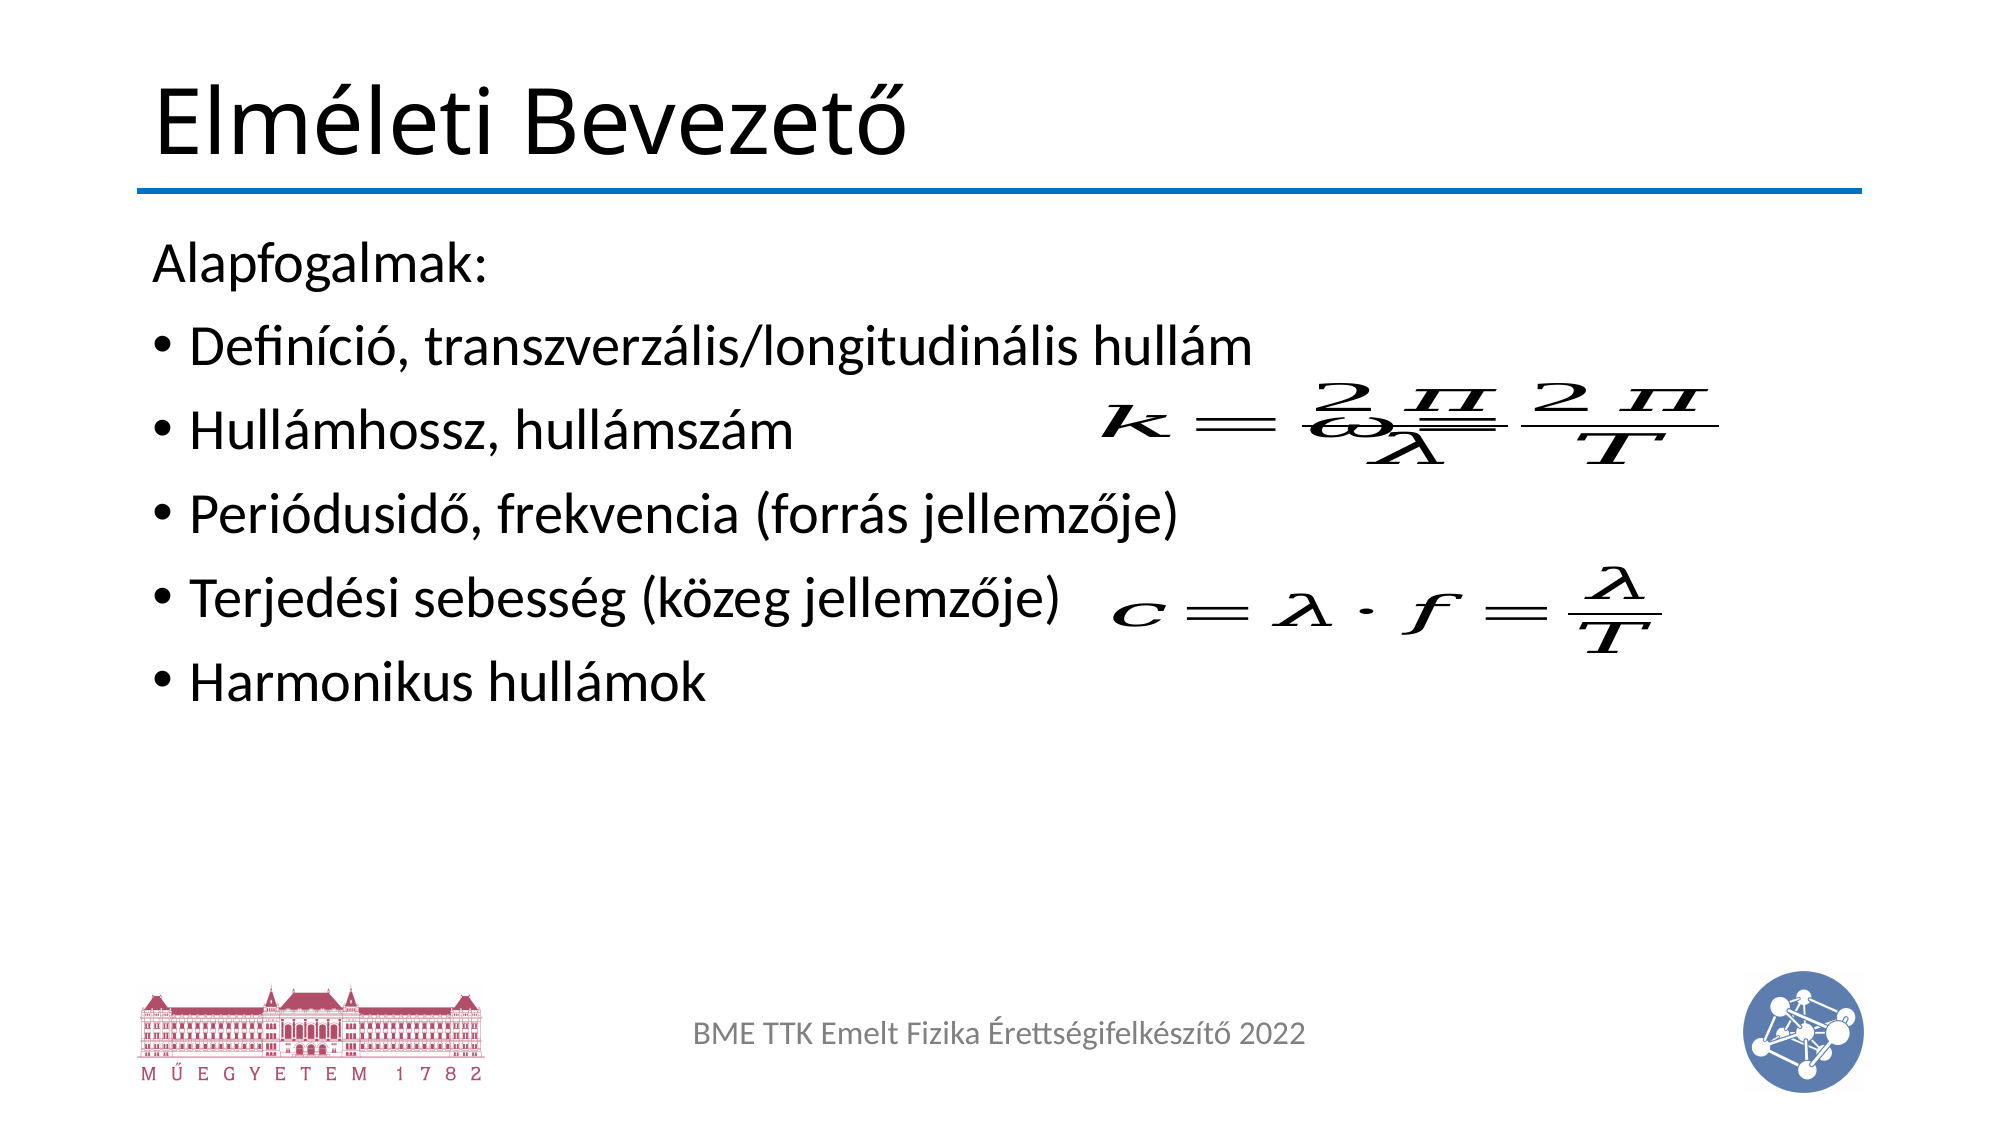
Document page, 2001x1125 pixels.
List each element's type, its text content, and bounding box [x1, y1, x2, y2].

list Alapfogalmak: Definíció, transzverzális/longitudinális hullám Hullámhossz, hullámszám Periódusidő, frekvencia (forrás jellemzője) Terjedési sebesség (közeg jellemzője) Harmonikus hullámok [137, 224, 1863, 1014]
title Elméleti Bevezető [137, 59, 1863, 190]
